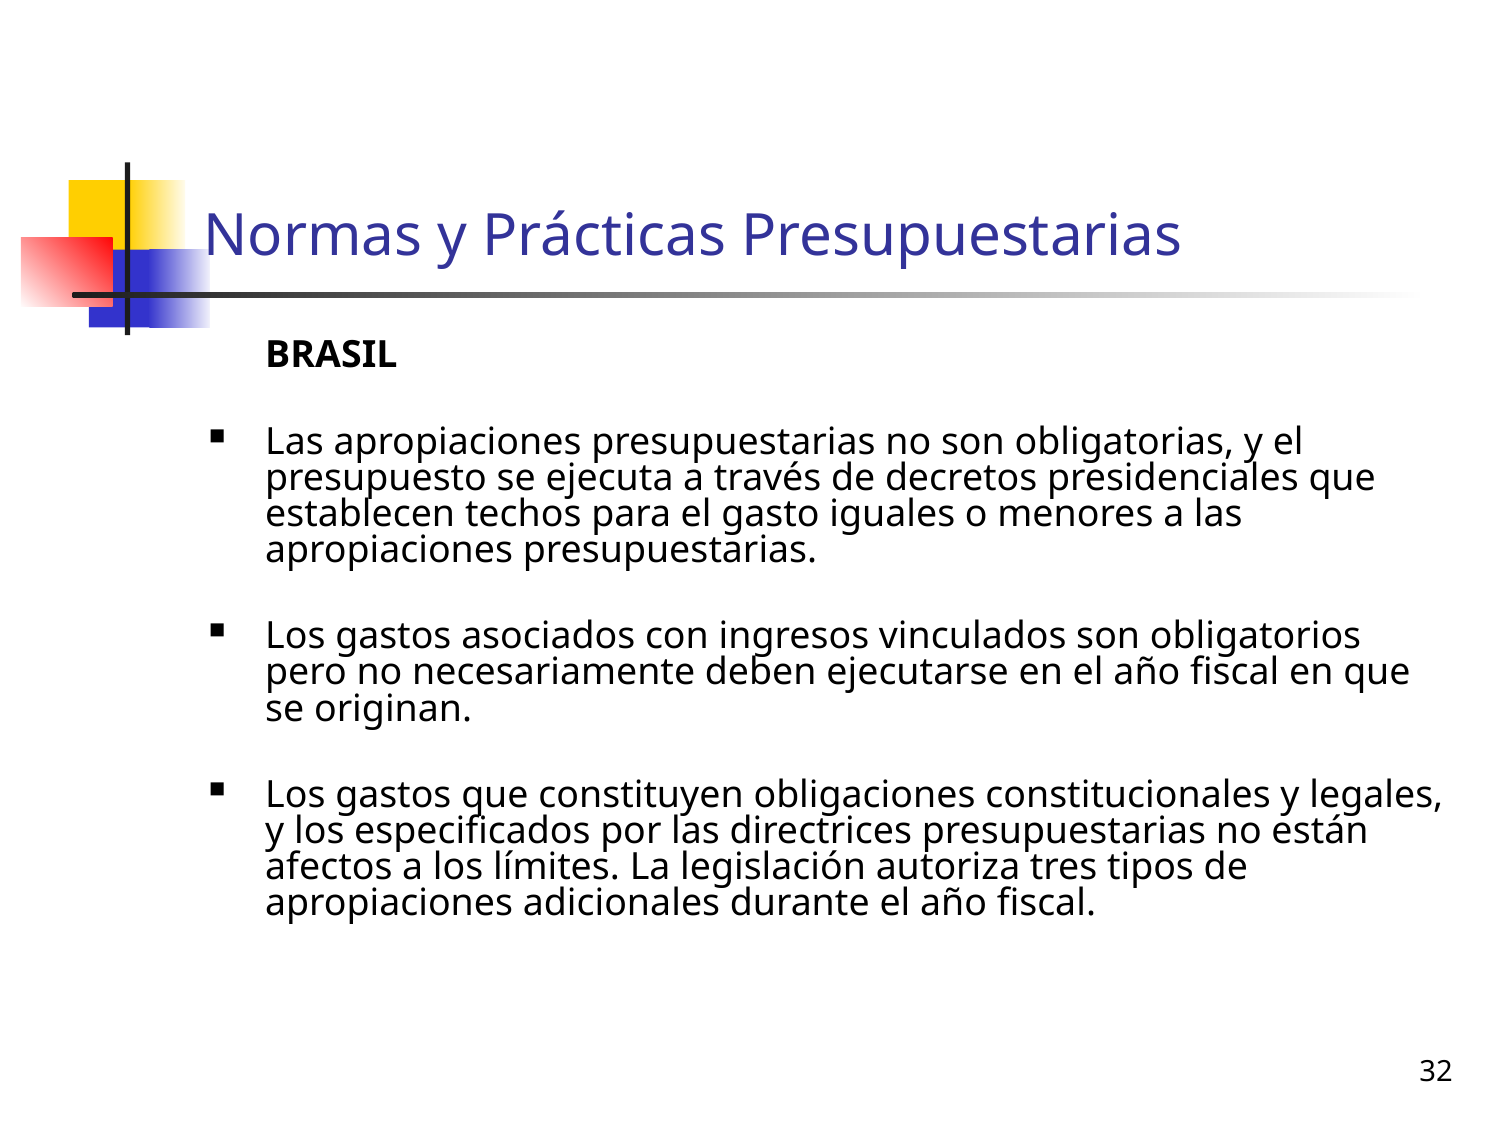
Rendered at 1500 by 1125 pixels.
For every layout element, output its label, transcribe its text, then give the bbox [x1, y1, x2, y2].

list BRASIL Las apropiaciones presupuestarias no son obligatorias, y el presupuesto se ejecuta a través de decretos presidenciales que establecen techos para el gasto iguales o menores a las apropiaciones presupuestarias. Los gastos asociados con ingresos vinculados son obligatorios pero no necesariamente deben ejecutarse en el año fiscal en que se originan. Los gastos que constituyen obligaciones constitucionales y legales, y los especificados por las directrices presupuestarias no están afectos a los límites. La legislación autoriza tres tipos de apropiaciones adicionales durante el año fiscal. [193, 330, 1470, 1007]
slide_number 32 [1154, 1023, 1468, 1100]
title Normas y Prácticas Presupuestarias [188, 34, 1468, 276]
